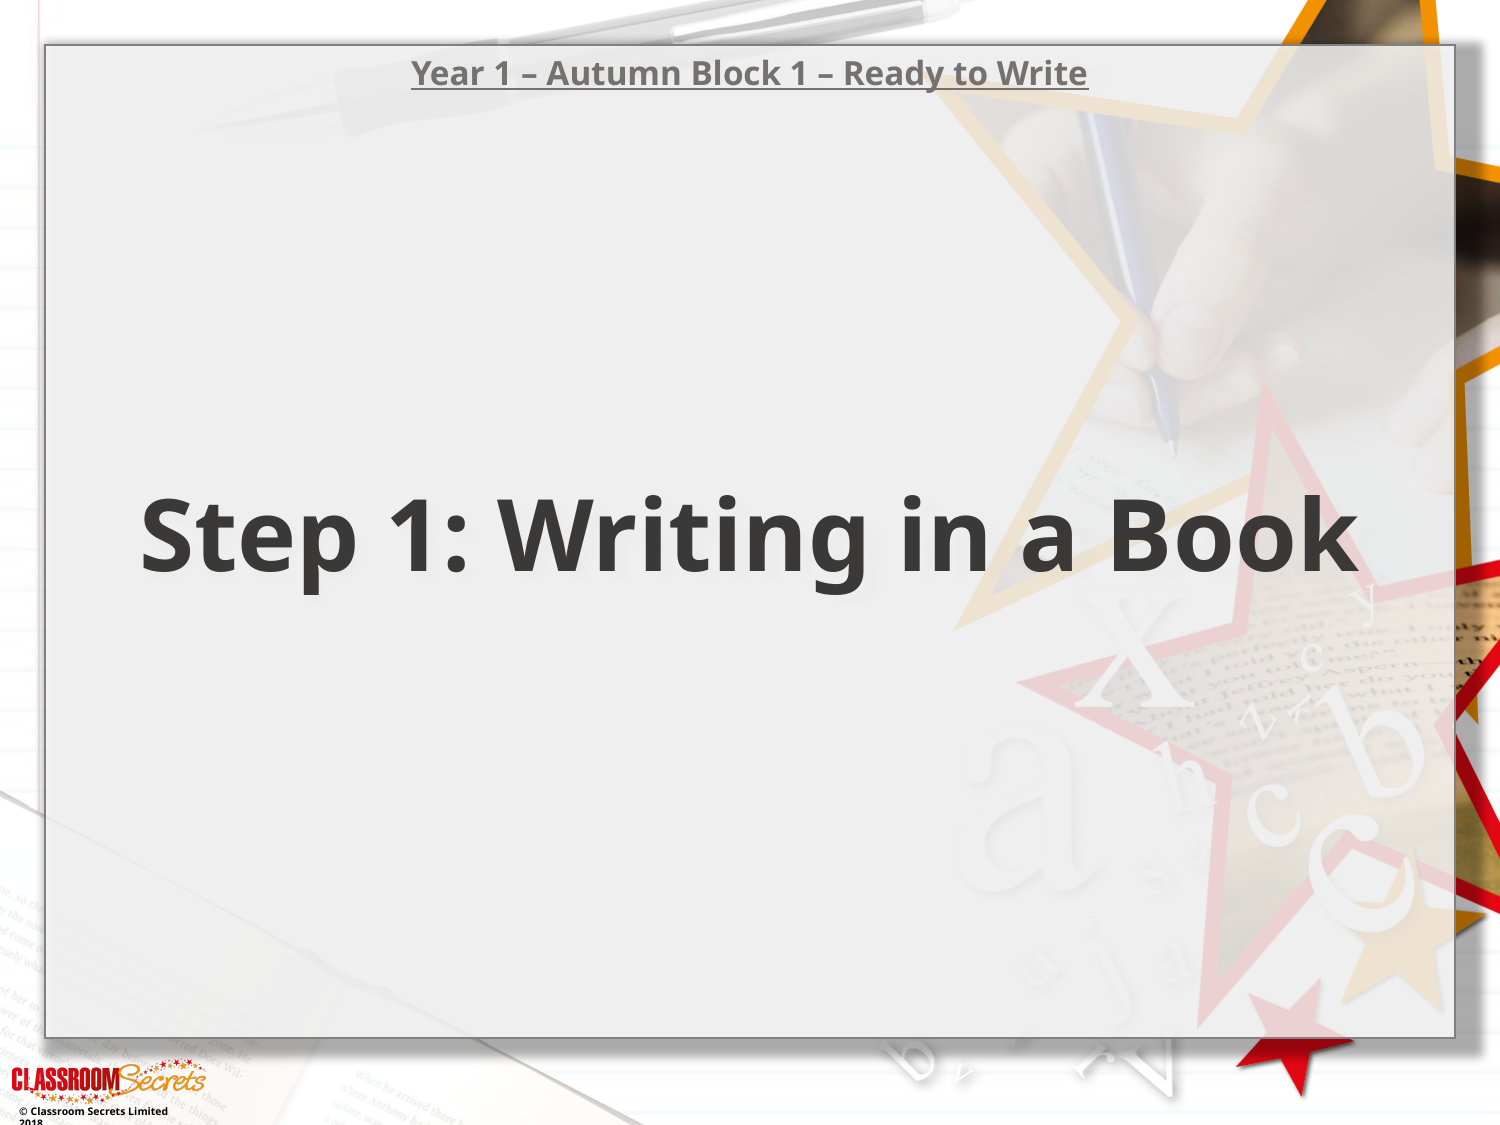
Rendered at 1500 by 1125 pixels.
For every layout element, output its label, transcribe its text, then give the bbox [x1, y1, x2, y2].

picture [0, 0, 1500, 1125]
text_box Year 1 – Autumn Block 1 – Ready to Write Step 1: Writing in a Book [44, 44, 1456, 1039]
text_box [4, 1058, 207, 1125]
